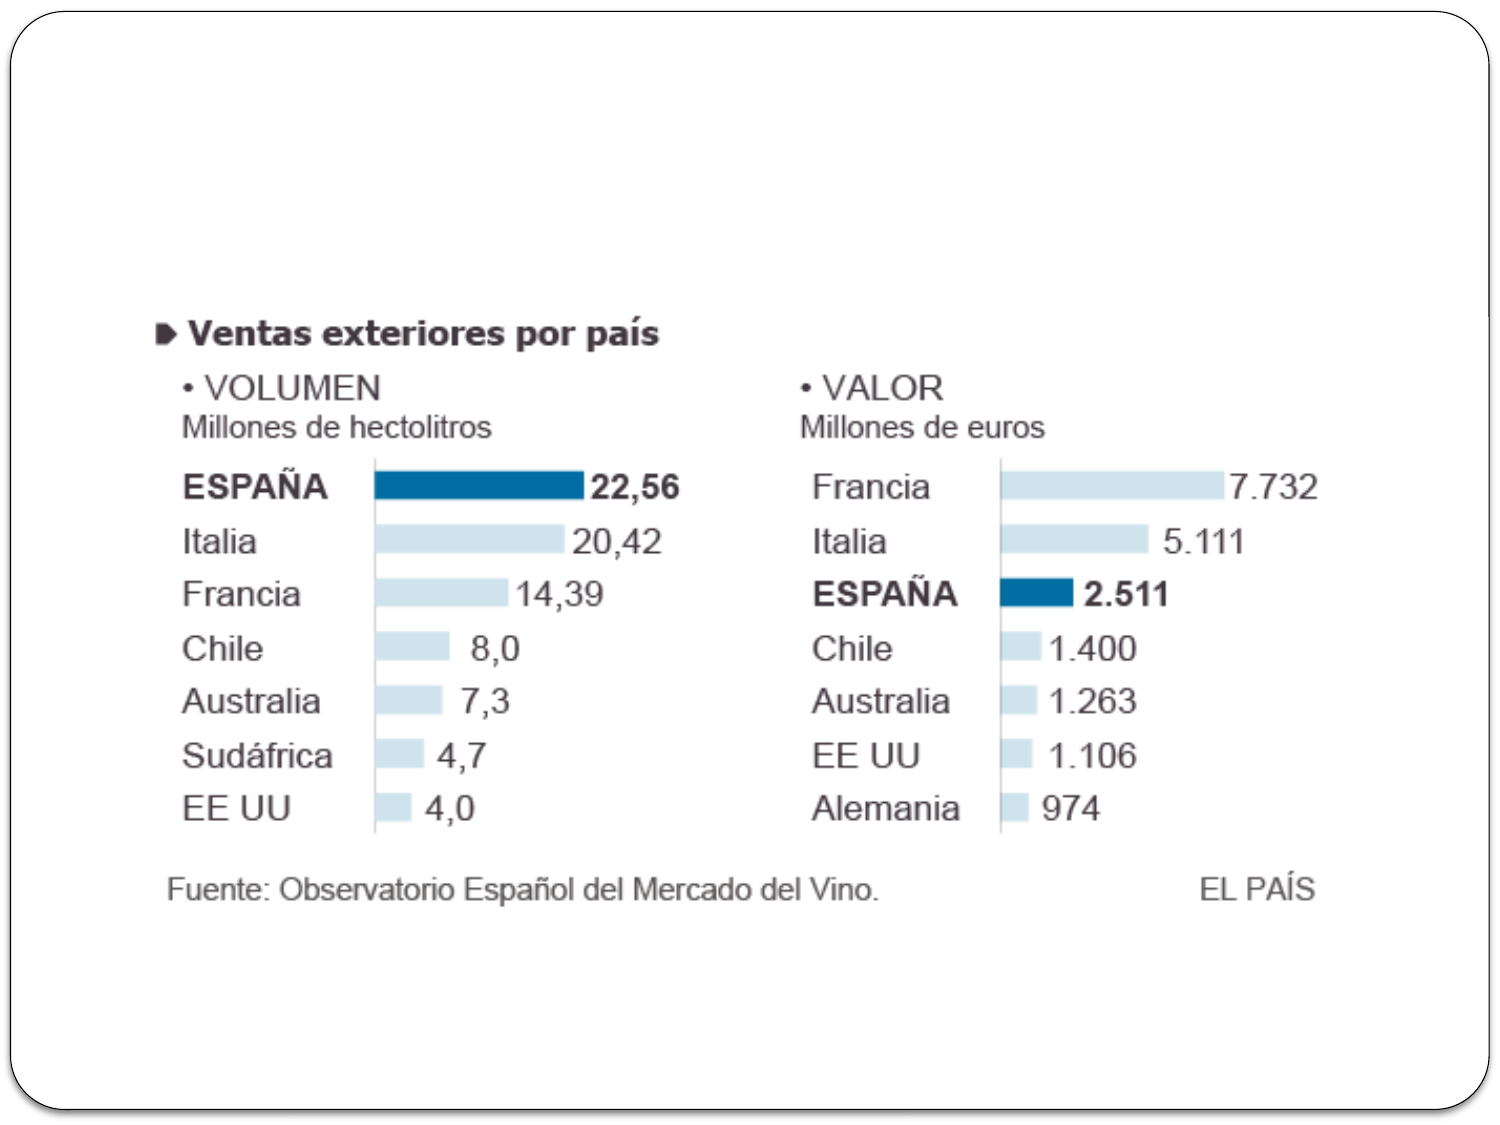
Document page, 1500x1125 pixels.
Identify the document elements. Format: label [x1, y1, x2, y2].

list [152, 304, 1328, 926]
